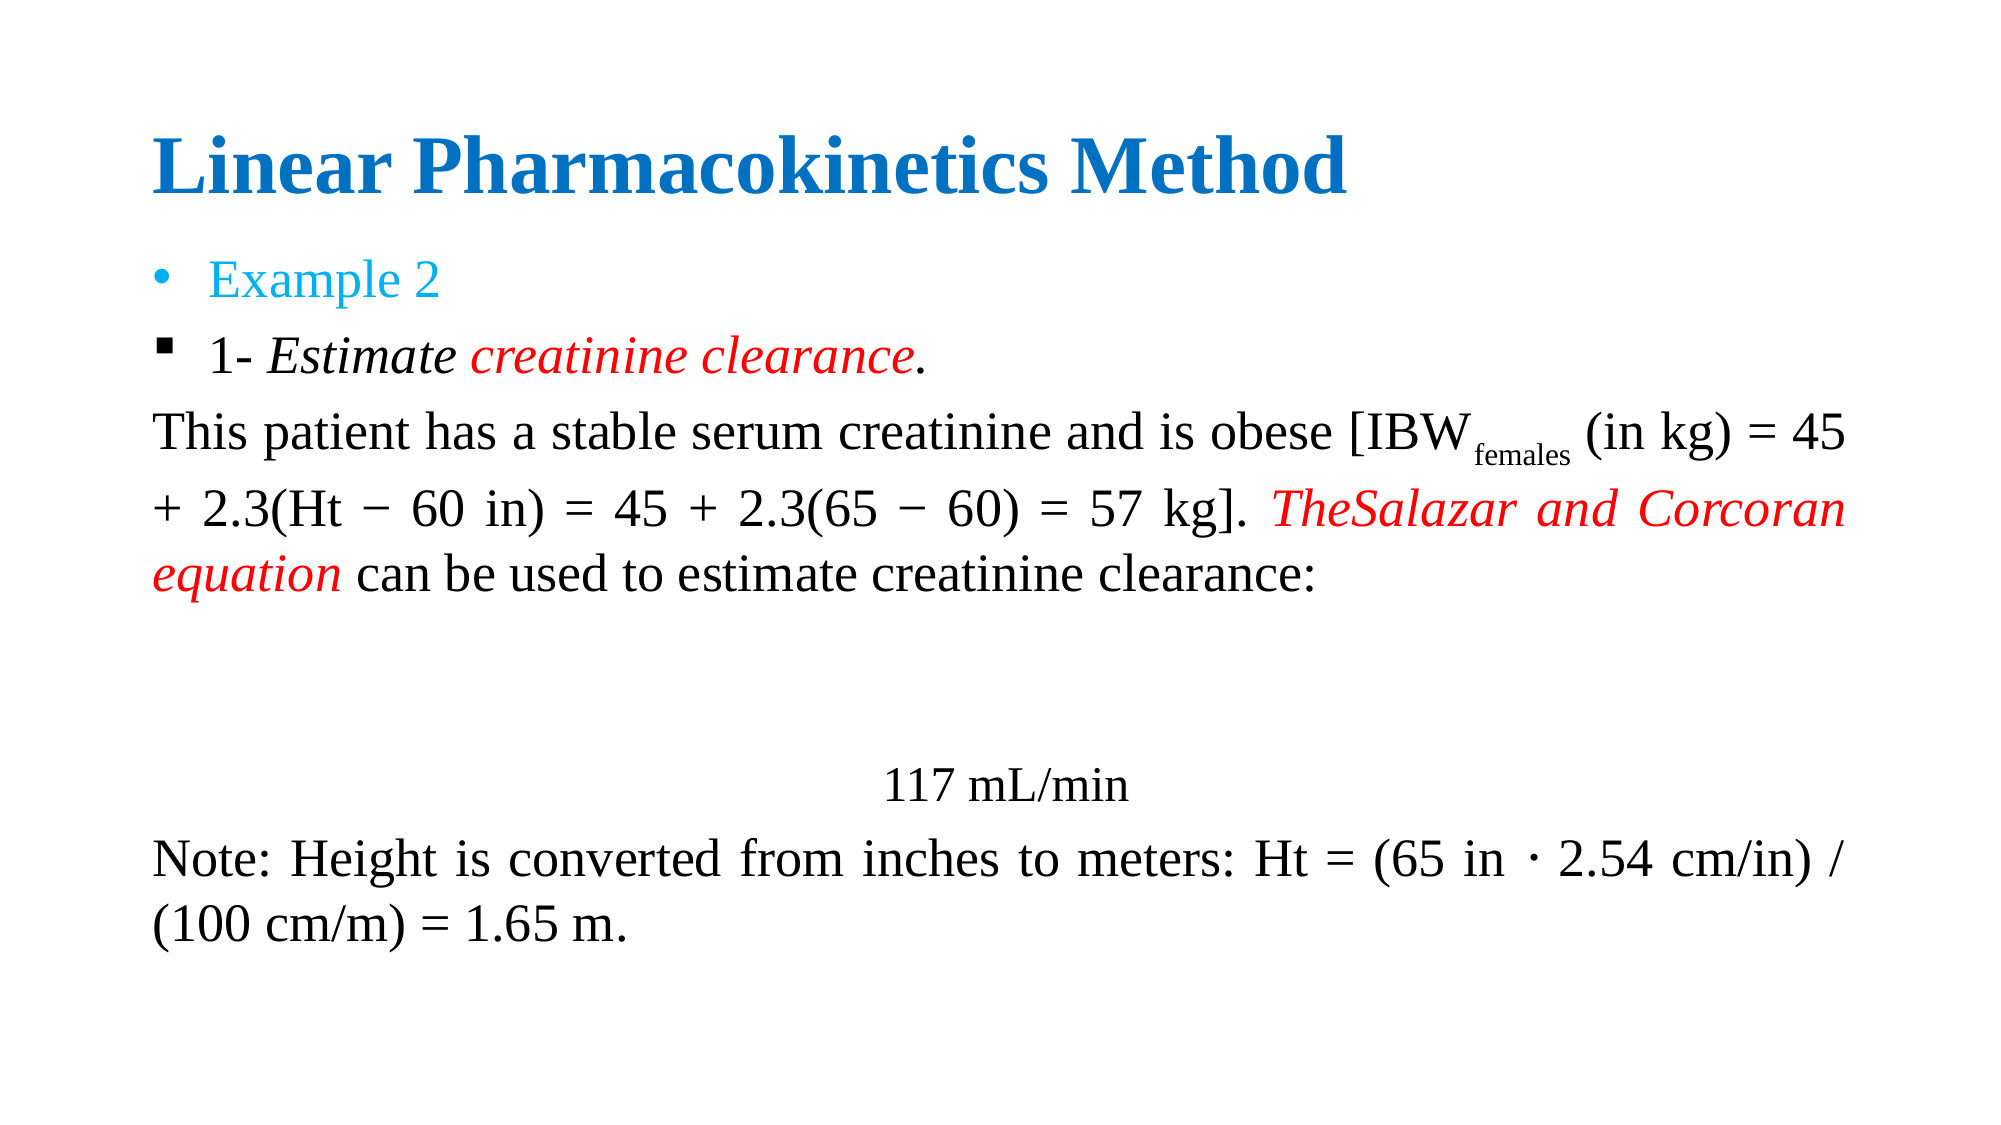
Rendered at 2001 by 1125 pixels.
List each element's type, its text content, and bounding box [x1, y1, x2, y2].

title Linear Pharmacokinetics Method [137, 70, 1863, 235]
